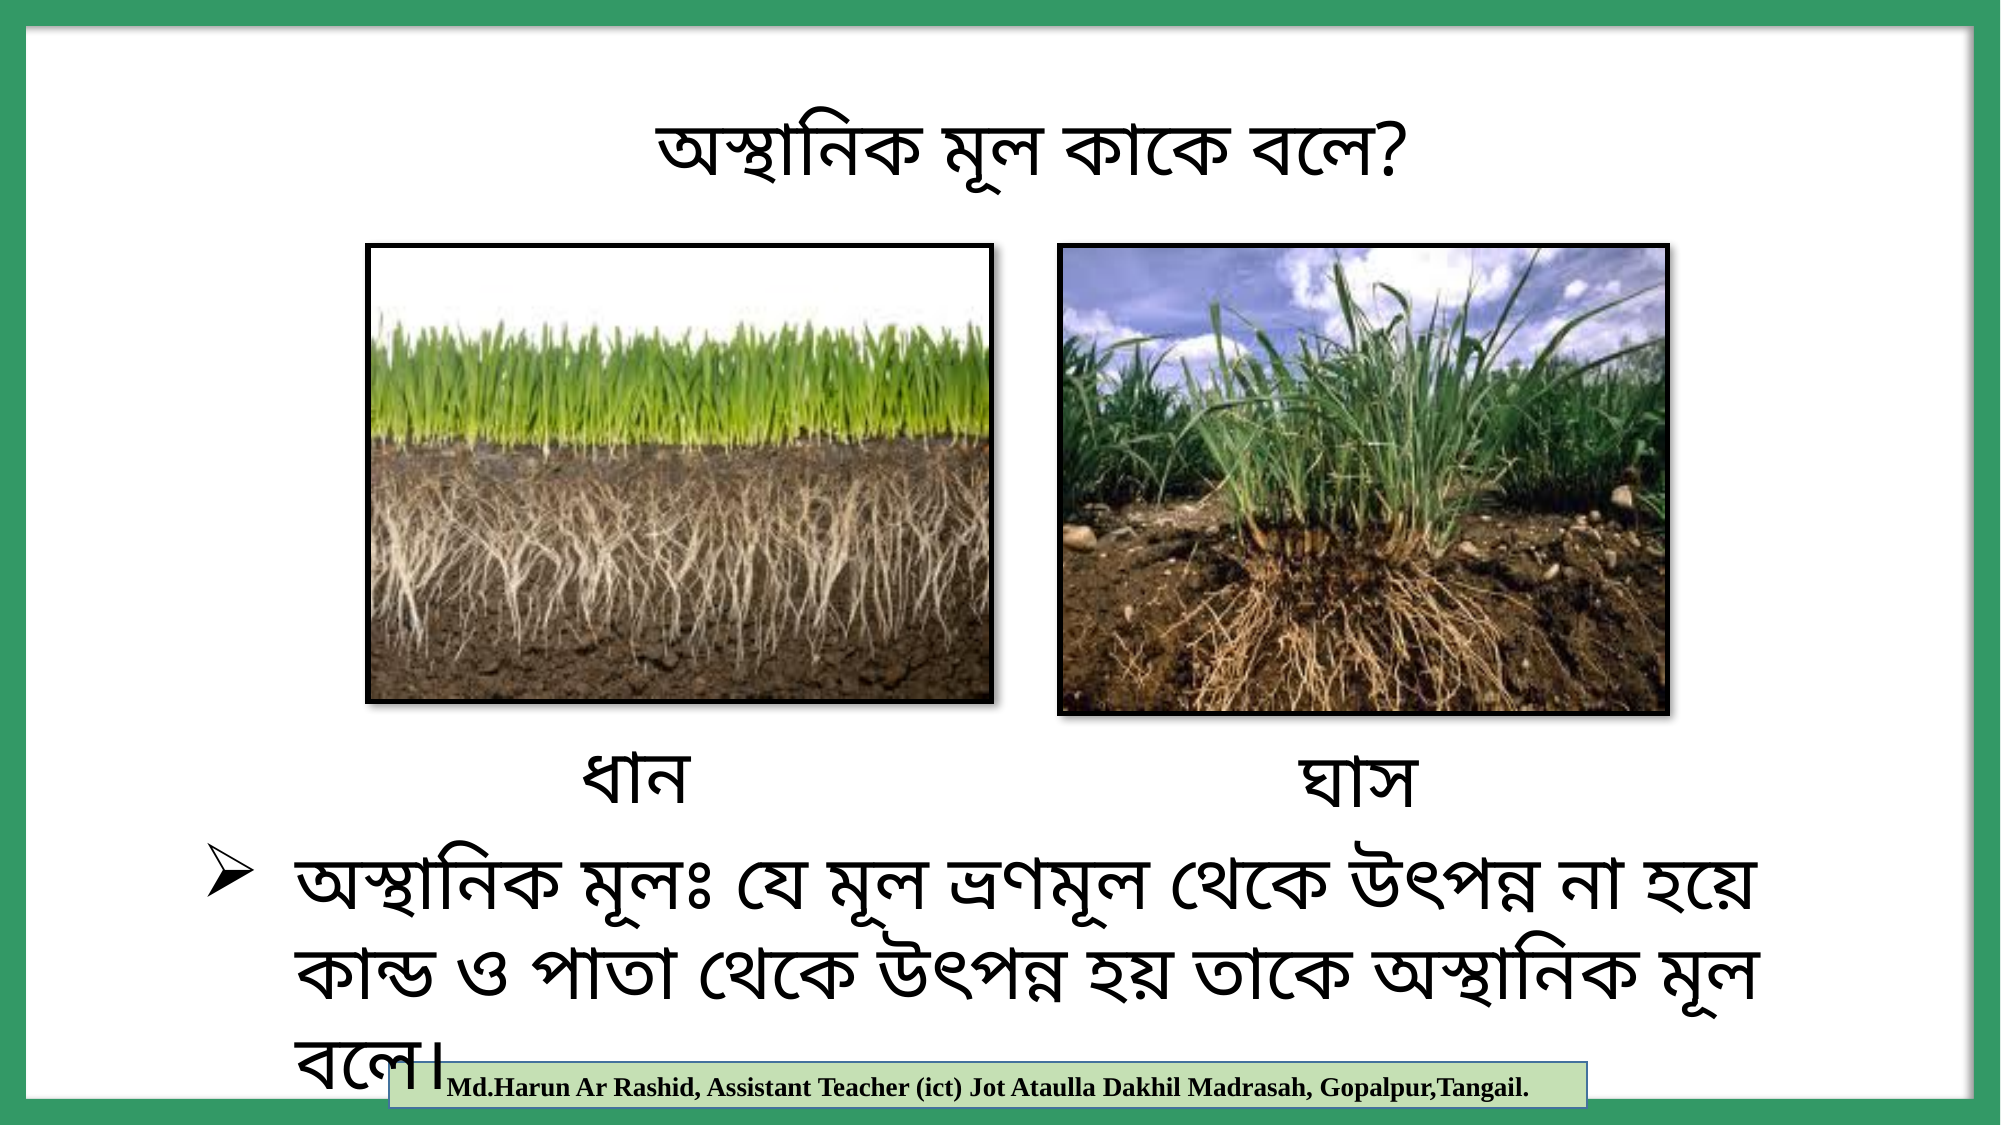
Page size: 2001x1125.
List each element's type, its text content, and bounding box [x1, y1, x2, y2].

text_box অস্থানিক মূল কাকে বলে? [524, 82, 1540, 209]
picture [1062, 248, 1665, 712]
text_box ঘাস [1179, 714, 1539, 841]
text_box অস্থানিক মূলঃ যে মূল ভ্রণমূল থেকে উৎপন্ন না হয়ে কান্ড ও পাতা থেকে উৎপন্ন হয় তাকে অস্থানিক মূল বলে। [186, 827, 1878, 1113]
picture [370, 248, 990, 699]
text_box ধান [456, 710, 816, 837]
